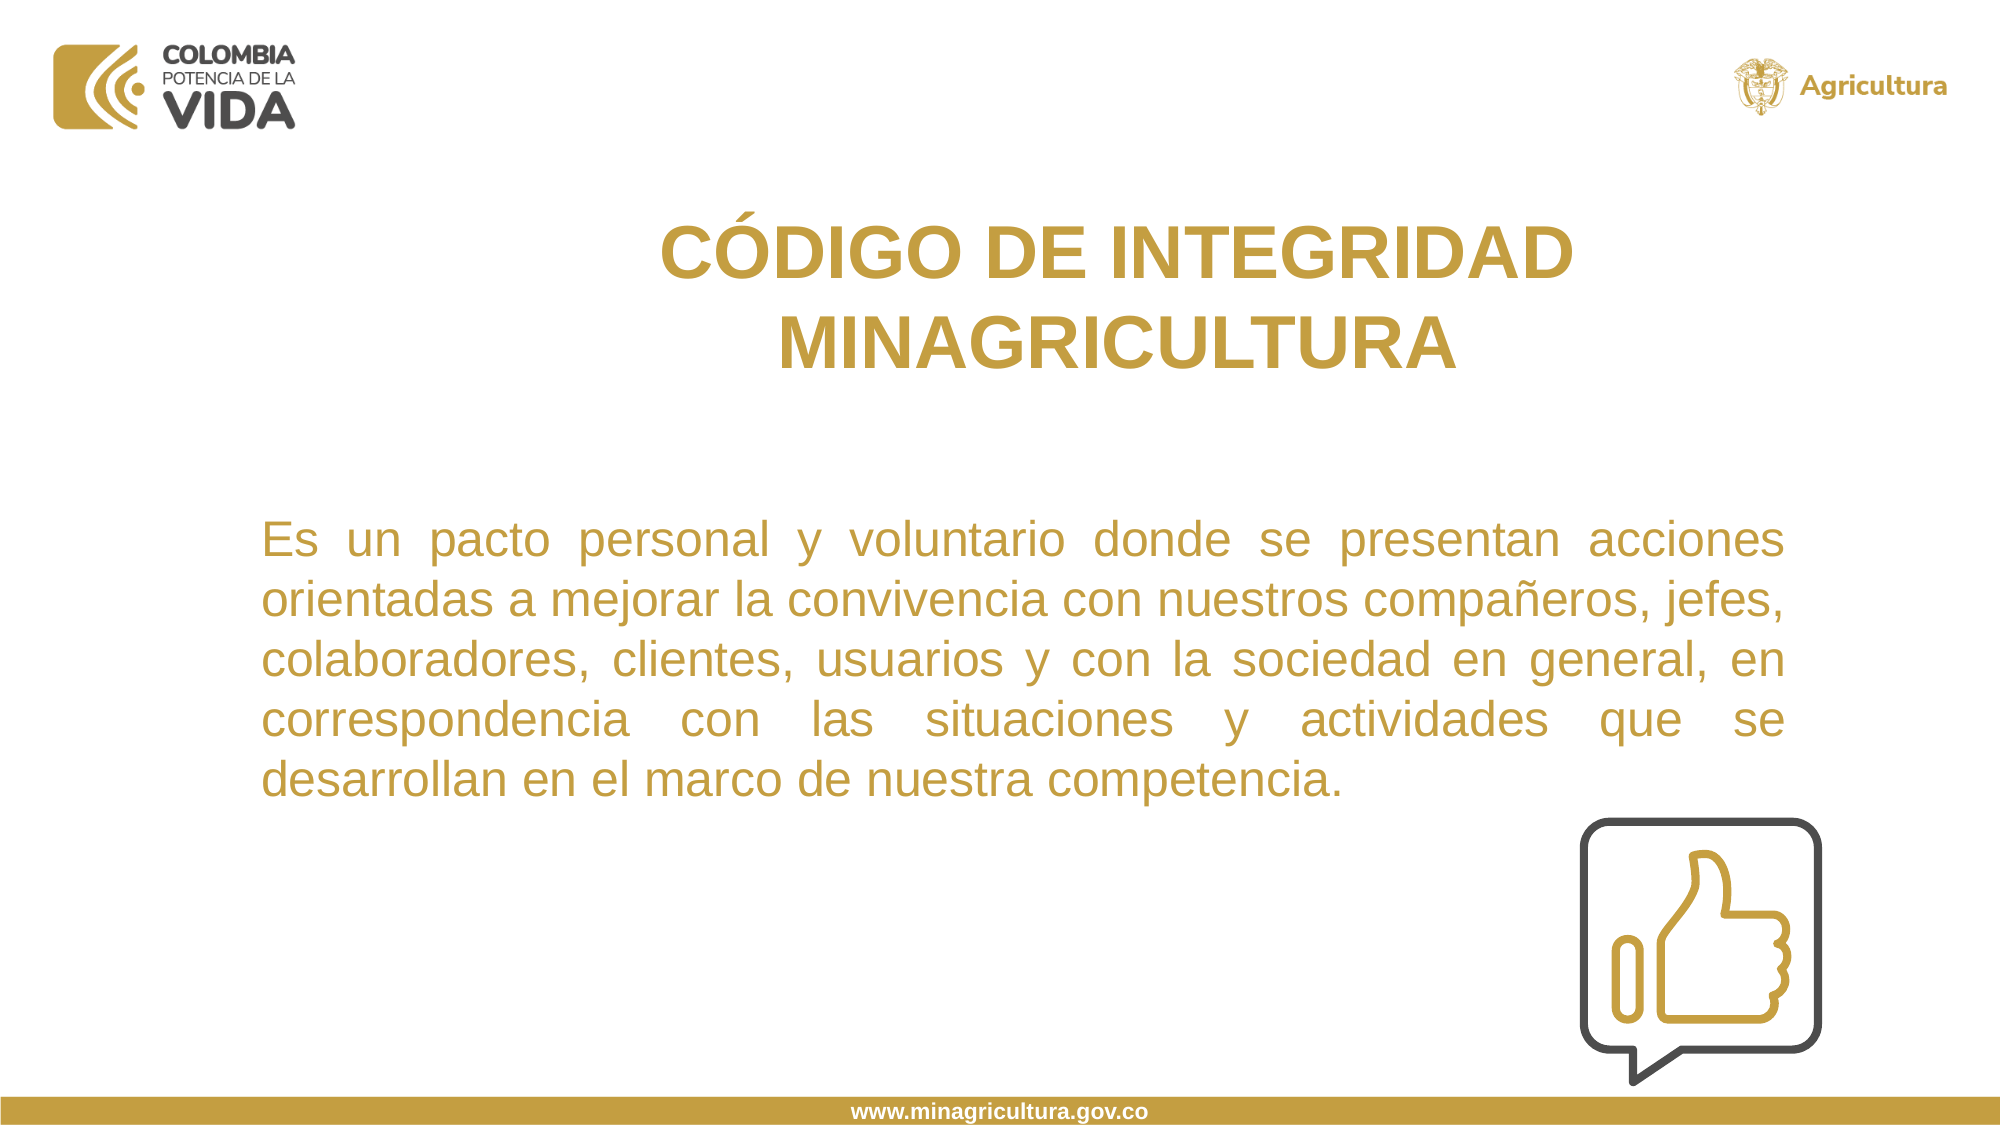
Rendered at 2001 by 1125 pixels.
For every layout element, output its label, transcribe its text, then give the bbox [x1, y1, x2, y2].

text_box www.minagricultura.gov.co [835, 1089, 1164, 1125]
picture [0, 0, 2000, 1125]
text_box CÓDIGO DE INTEGRIDAD MINAGRICULTURA [618, 196, 1618, 498]
text_box Es un pacto personal y voluntario donde se presentan acciones orientadas a mejorar la convivencia con nuestros compañeros, jefes, colaboradores, clientes, usuarios y con la sociedad en general, en correspondencia con las situaciones y actividades que se desarrollan en el marco de nuestra competencia. [246, 498, 1802, 934]
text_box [1579, 817, 1823, 1087]
